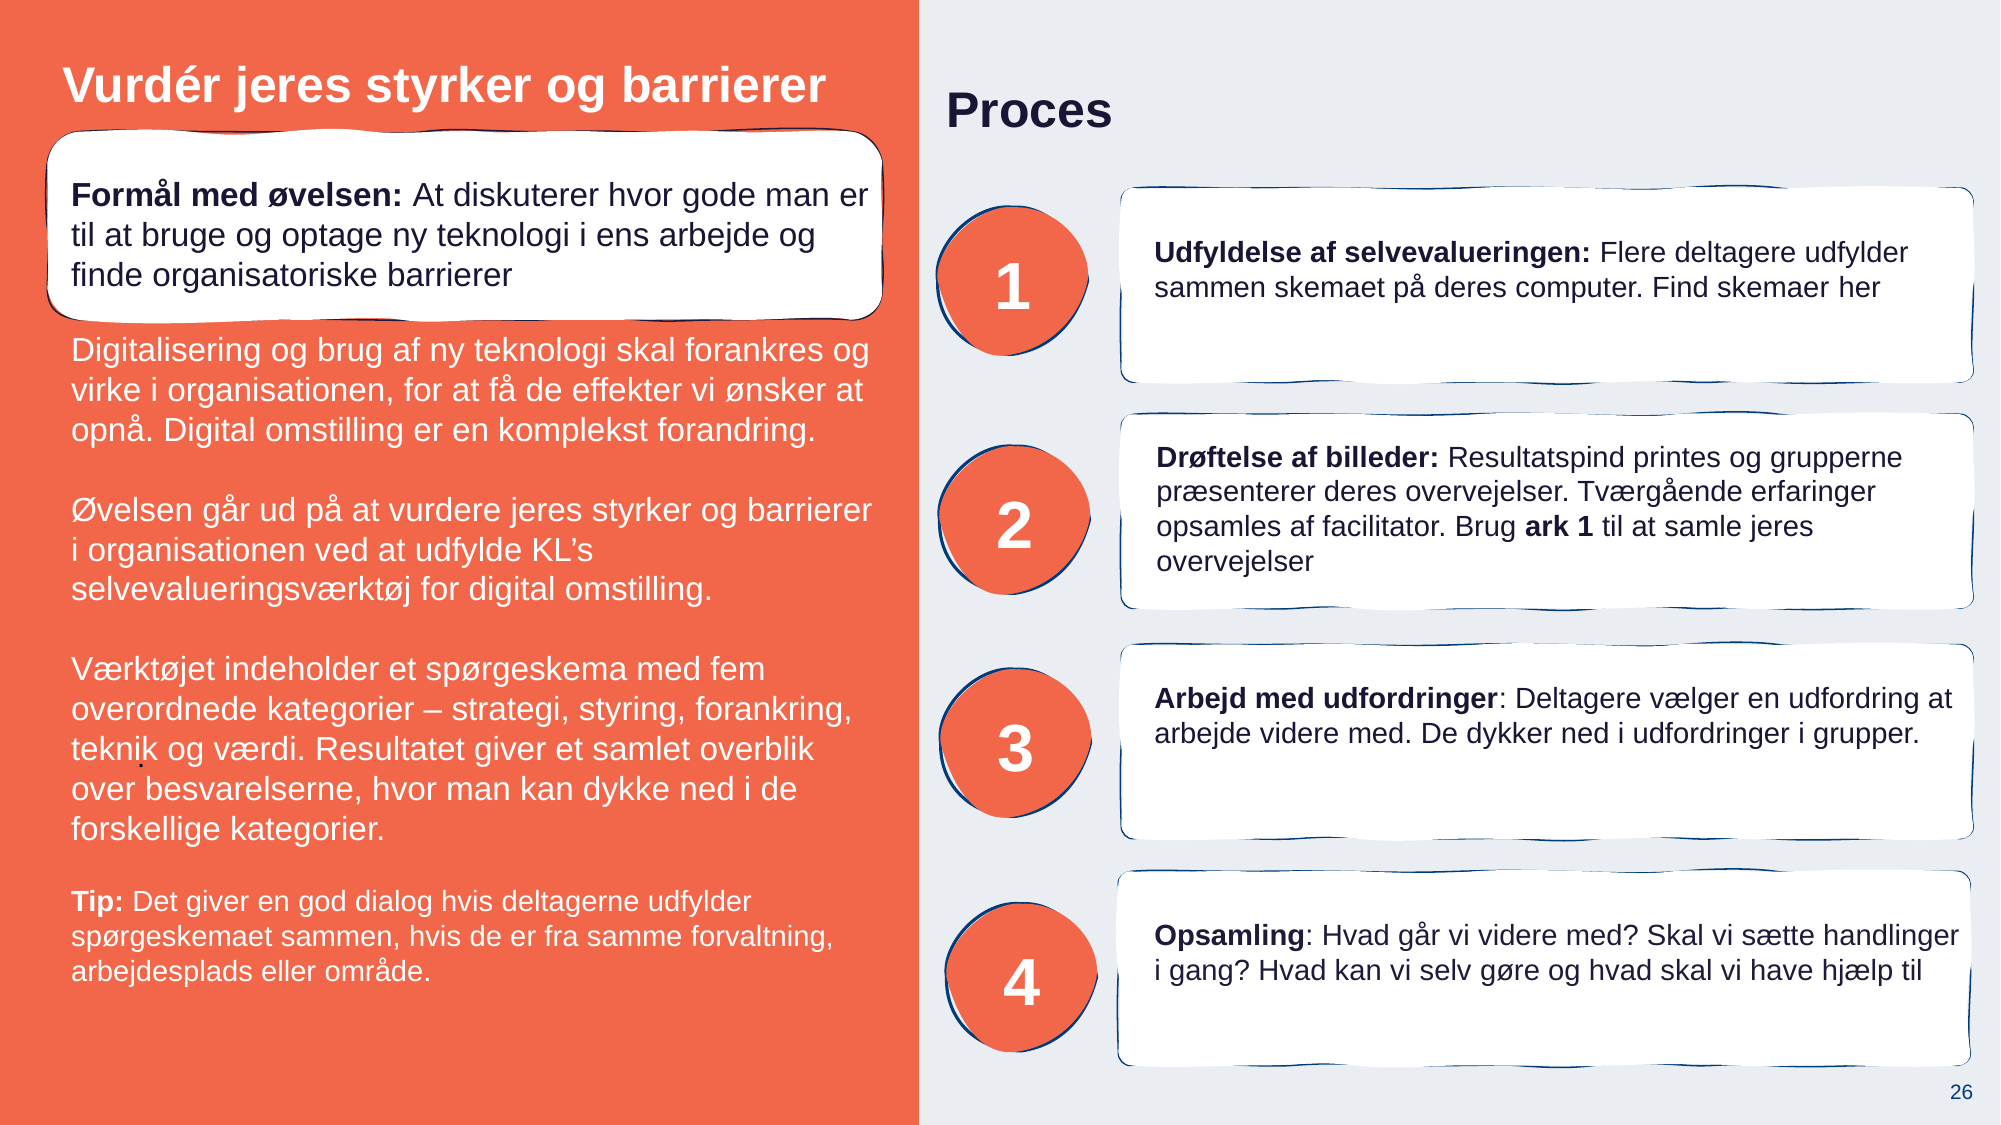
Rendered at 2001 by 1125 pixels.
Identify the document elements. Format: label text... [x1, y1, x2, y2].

text_box [1119, 352, 1975, 386]
text_box Udfyldelse af selvevalueringen: Flere deltagere udfylder sammen skemaet på deres computer. Find skemaer her [1064, 225, 1958, 346]
text_box Drøftelse af billeder: Resultatspind printes og grupperne præsenterer deres overvejelser. Tværgående erfaringer opsamles af facilitator. Brug ark 1 til at samle jeres overvejelser [1066, 430, 1958, 586]
text_box Formål med øvelsen: At diskuterer hvor gode man er til at bruge og optage ny teknologi i ens arbejde og finde organisatoriske barrierer Digitalisering og brug af ny teknologi skal forankres og virke i organisationen, for at få de effekter vi ønsker at opnå. Digital omstilling er en komplekst forandring. Øvelsen går ud på at vurdere jeres styrker og barrierer i organisationen ved at udfylde KL’s selvevalueringsværktøj for digital omstilling. Værktøjet indeholder et spørgeskema med fem overordnede kategorier – strategi, styring, forankring, teknik og værdi. Resultatet giver et samlet overblik over besvarelserne, hvor man kan dykke ned i de forskellige kategorier. Tip: Det giver en god dialog hvis deltagerne udfylder spørgeskemaet sammen, hvis de er fra samme forvaltning, arbejdesplads eller område. [0, 165, 901, 1125]
text_box [1120, 641, 1975, 672]
text_box 4 [944, 902, 1098, 1053]
text_box [0, 0, 920, 1125]
text_box [45, 127, 884, 165]
text_box [1123, 867, 1965, 873]
picture [920, 0, 2001, 1125]
text_box 3 [939, 667, 1087, 818]
slide_number 26 [1881, 1031, 1974, 1104]
text_box Arbejd med udfordringer: Deltagere vælger en udfordring at arbejde videre med. De dykker ned i udfordringer i grupper. [1064, 672, 2000, 758]
text_box Vurdér jeres styrker og barrierer [47, 42, 1261, 126]
text_box [1120, 184, 1974, 197]
text_box 2 [937, 444, 1066, 595]
text_box [1119, 410, 1975, 612]
text_box 1 [936, 205, 1064, 356]
text_box Proces [946, 74, 1296, 138]
text_box Opsamling: Hvad går vi videre med? Skal vi sætte handlinger i gang? Hvad kan vi selv gøre og hvad skal vi have hjælp til [1064, 873, 1979, 994]
text_box [1064, 197, 1979, 352]
text_box [1119, 758, 1975, 842]
text_box [1116, 994, 1971, 1069]
